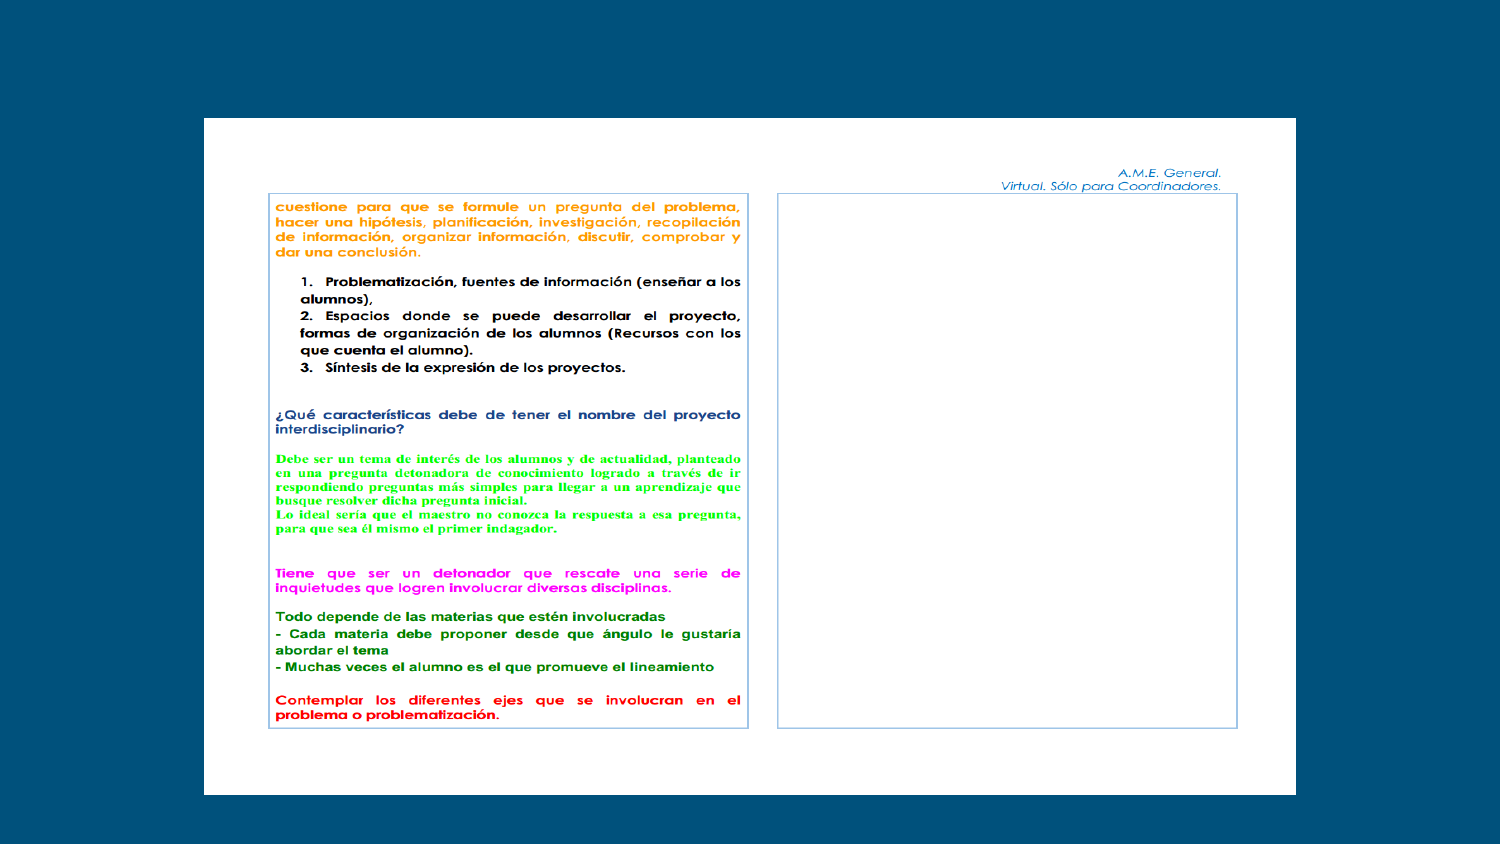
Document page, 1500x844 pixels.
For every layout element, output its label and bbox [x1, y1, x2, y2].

picture [205, 119, 1295, 794]
